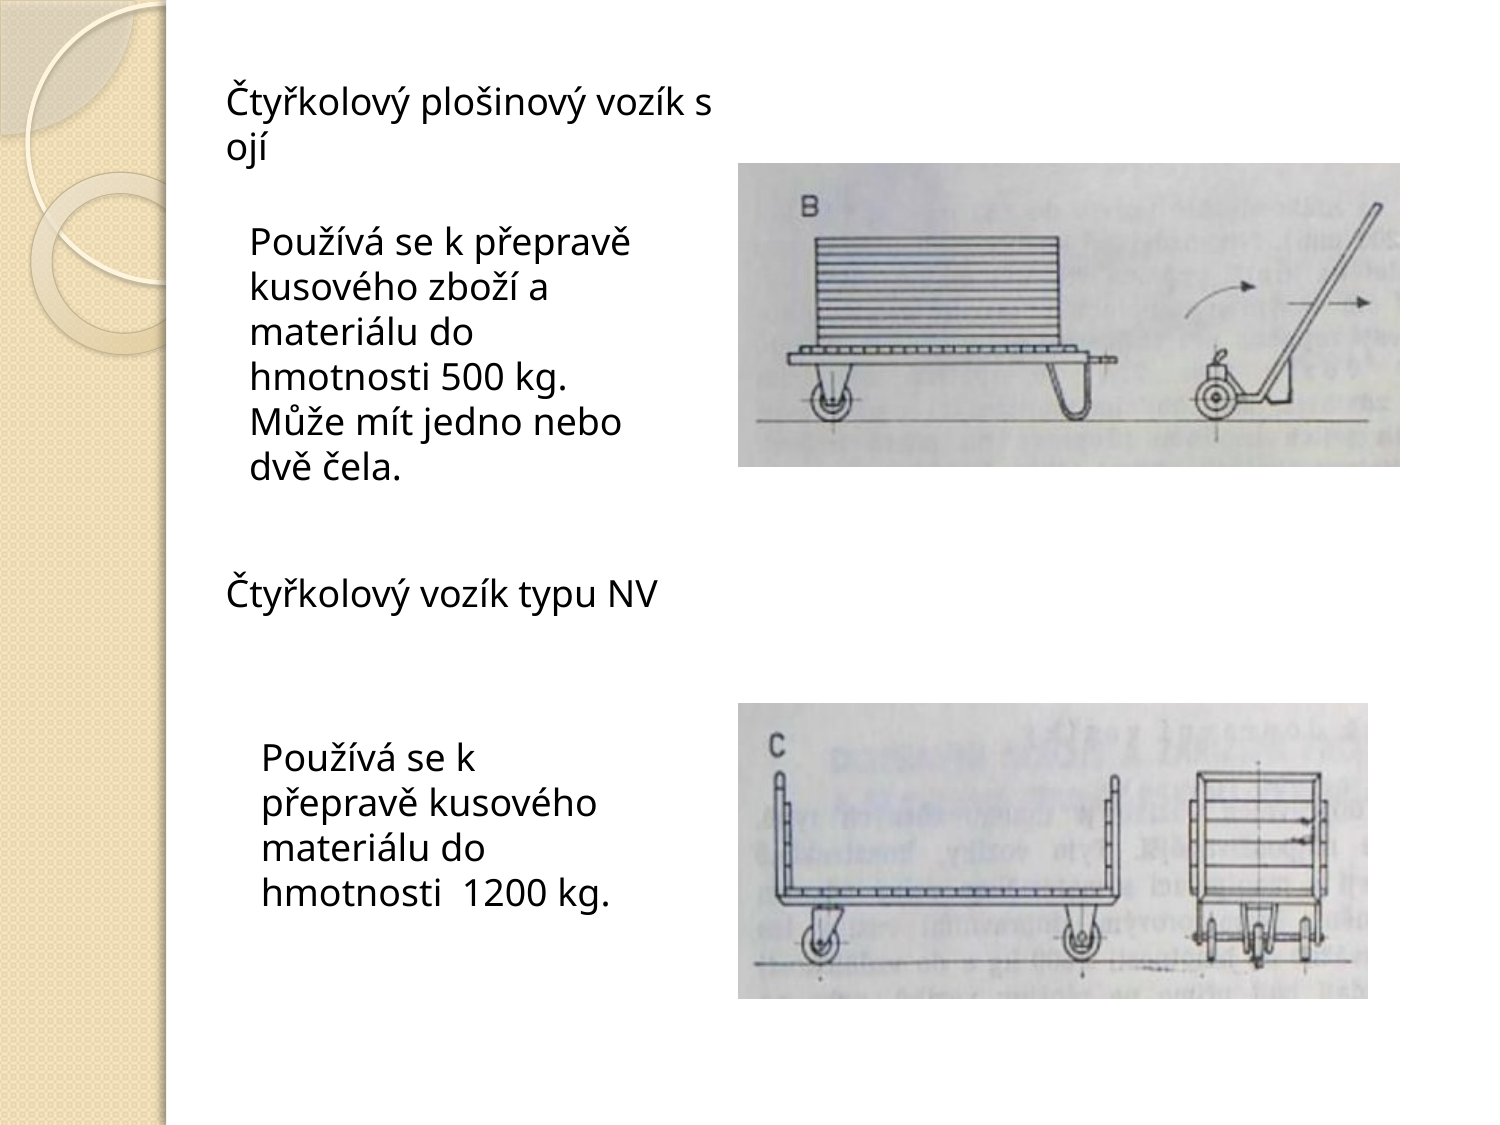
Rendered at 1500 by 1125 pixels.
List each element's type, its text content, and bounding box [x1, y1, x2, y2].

text_box Používá se k přepravě kusového zboží a materiálu do hmotnosti 500 kg. Může mít jedno nebo dvě čela. [234, 210, 668, 496]
text_box Čtyřkolový vozík typu NV [210, 562, 739, 623]
picture [737, 702, 1368, 999]
picture [737, 163, 1400, 468]
text_box Čtyřkolový plošinový vozík s ojí [210, 70, 750, 175]
text_box Používá se k přepravě kusového materiálu do hmotnosti 1200 kg. [246, 726, 657, 922]
